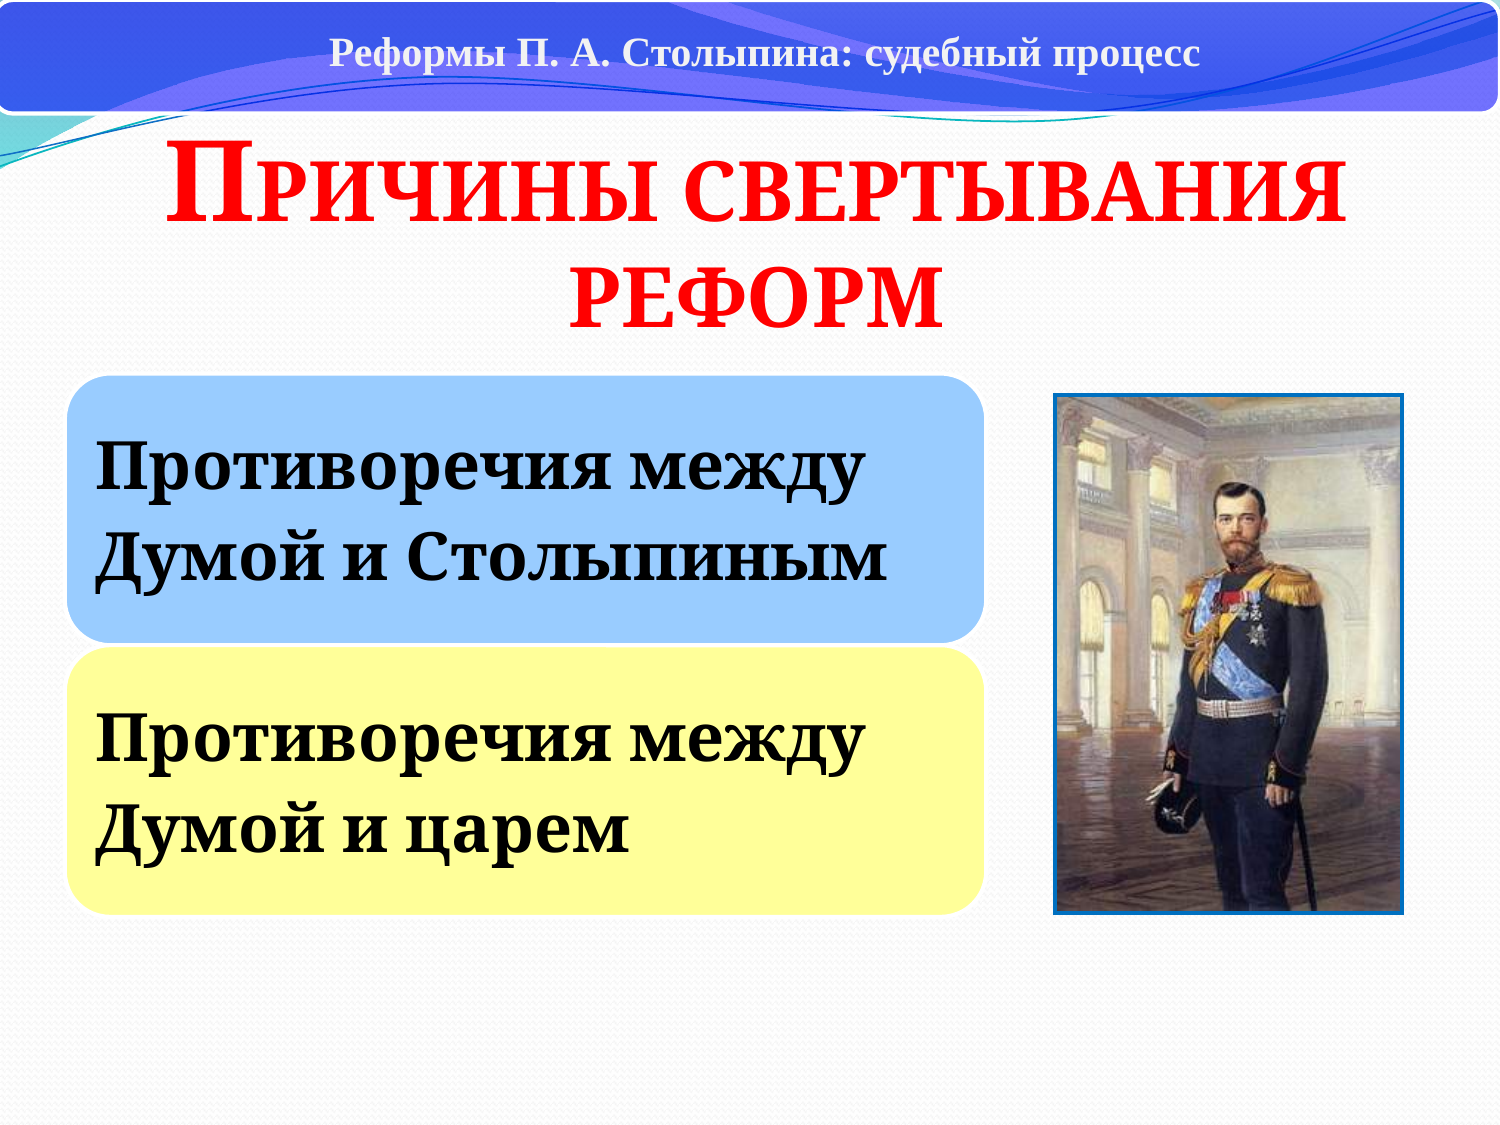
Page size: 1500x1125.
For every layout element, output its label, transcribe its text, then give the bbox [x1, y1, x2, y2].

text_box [64, 373, 987, 918]
text_box Реформы П. А. Столыпина: судебный процесс [100, 17, 1430, 83]
text_box [0, 0, 1500, 116]
picture [1056, 396, 1400, 912]
text_box Причины свертывания реформ [29, 101, 1485, 352]
